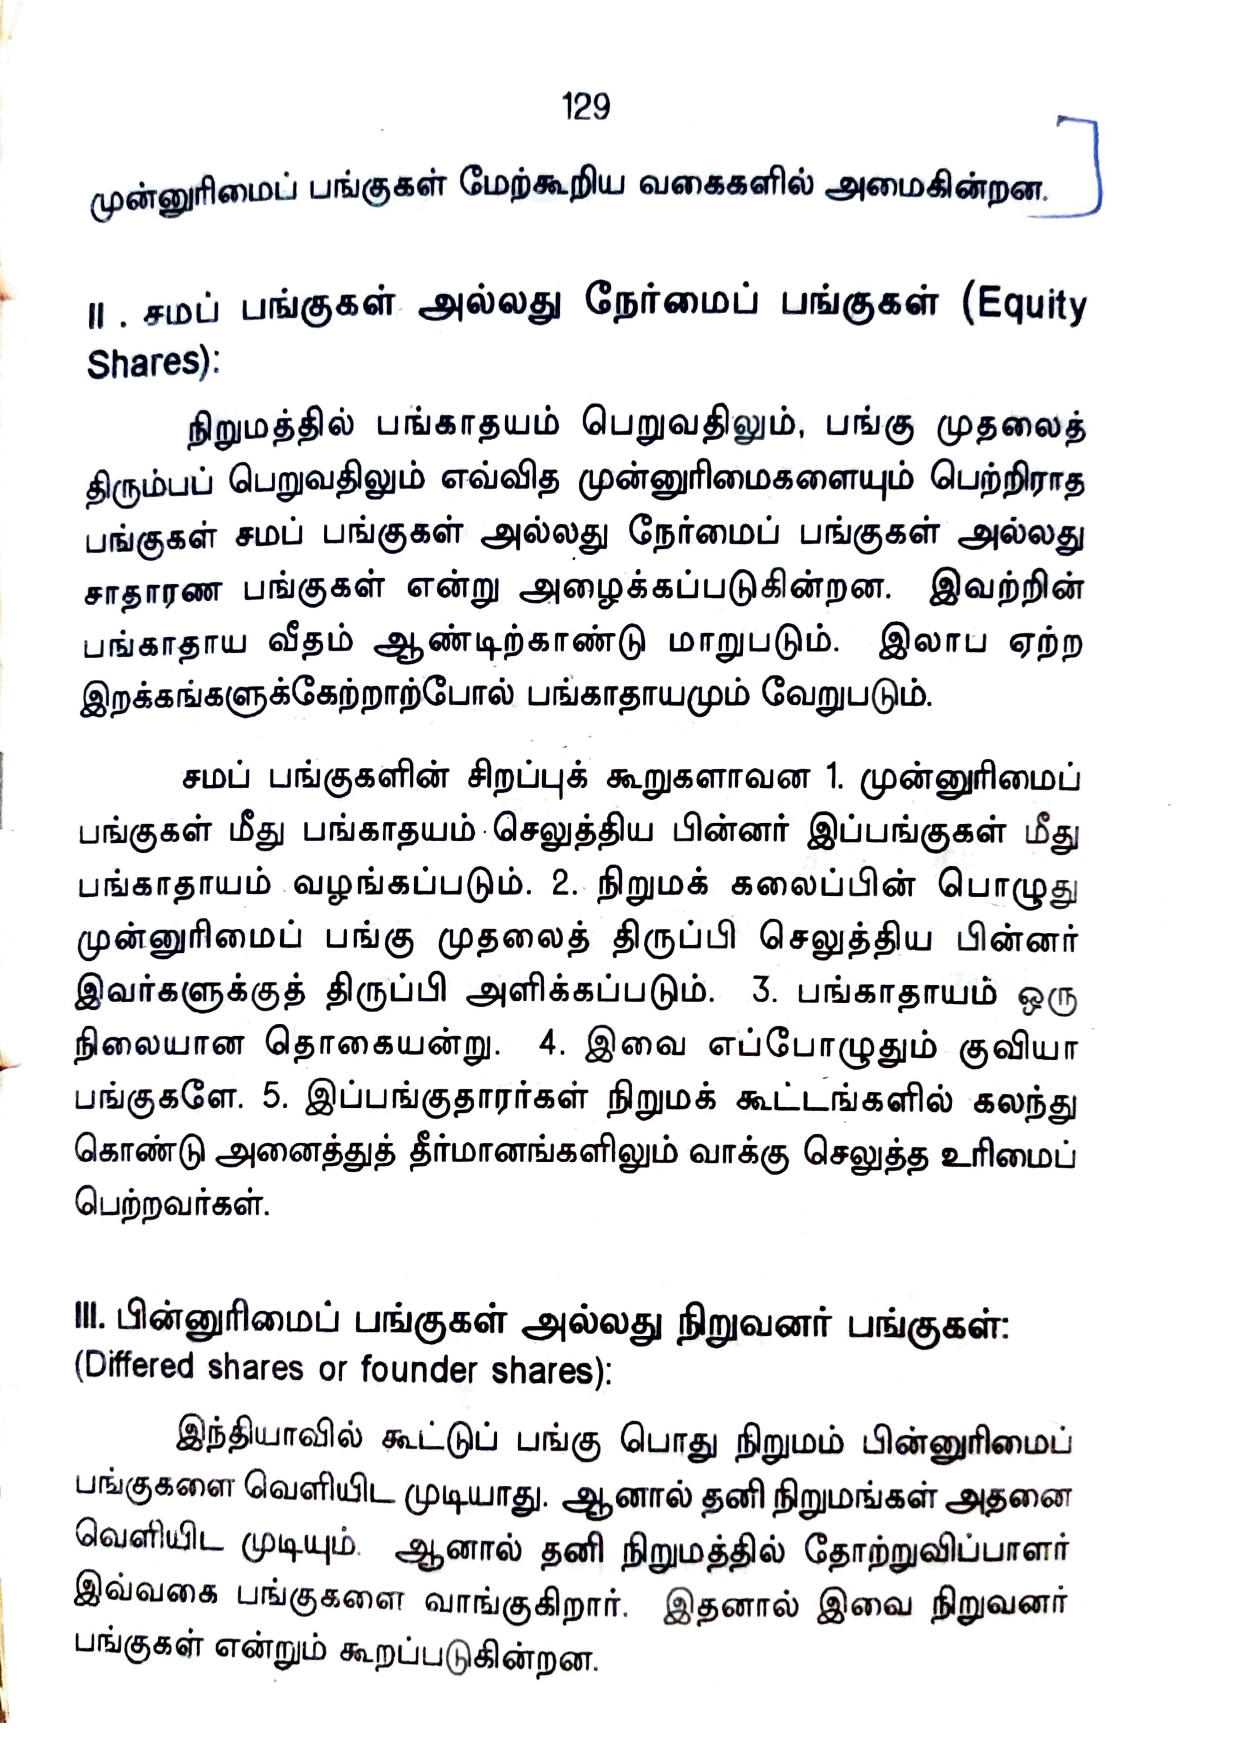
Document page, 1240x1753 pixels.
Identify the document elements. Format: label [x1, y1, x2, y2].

text_box [0, 0, 1240, 1723]
